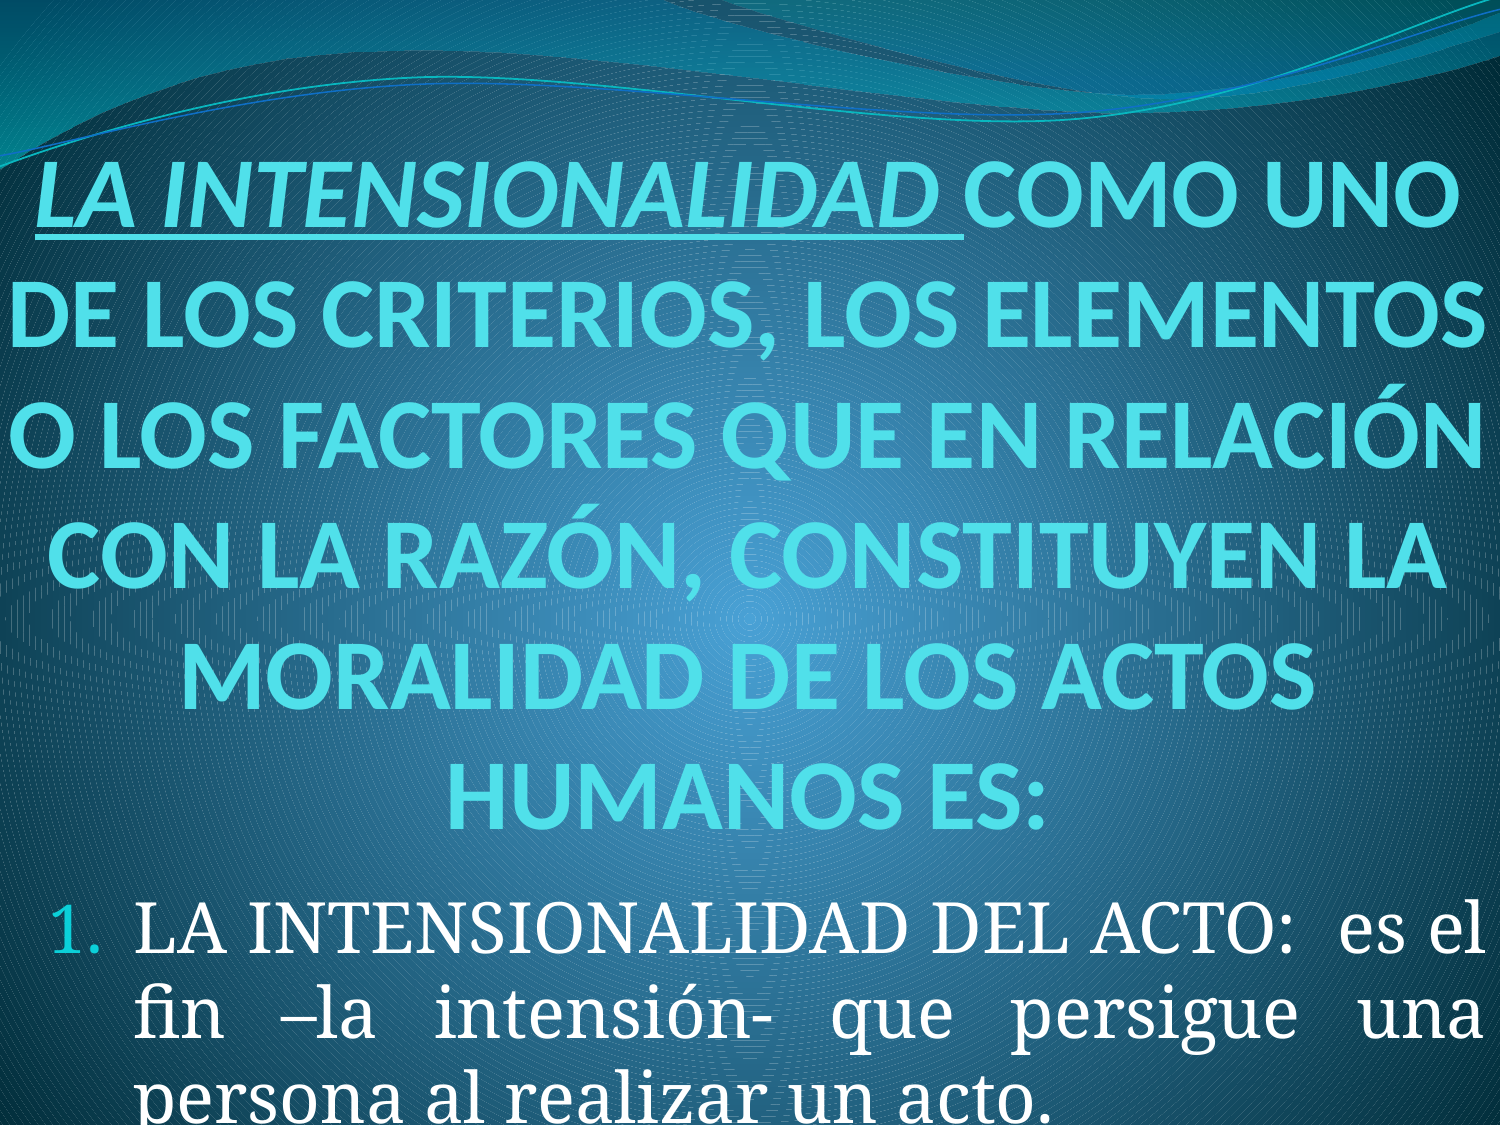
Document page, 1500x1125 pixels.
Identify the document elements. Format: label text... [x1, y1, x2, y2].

title LA INTENSIONALIDAD COMO UNO DE LOS CRITERIOS, LOS ELEMENTOS O LOS FACTORES QUE EN RELACIÓN CON LA RAZÓN, CONSTITUYEN LA MORALIDAD DE LOS ACTOS HUMANOS ES: [0, 0, 1500, 850]
subtitle LA INTENSIONALIDAD DEL ACTO: es el fin –la intensión- que persigue una persona al realizar un acto. [49, 875, 1499, 1125]
